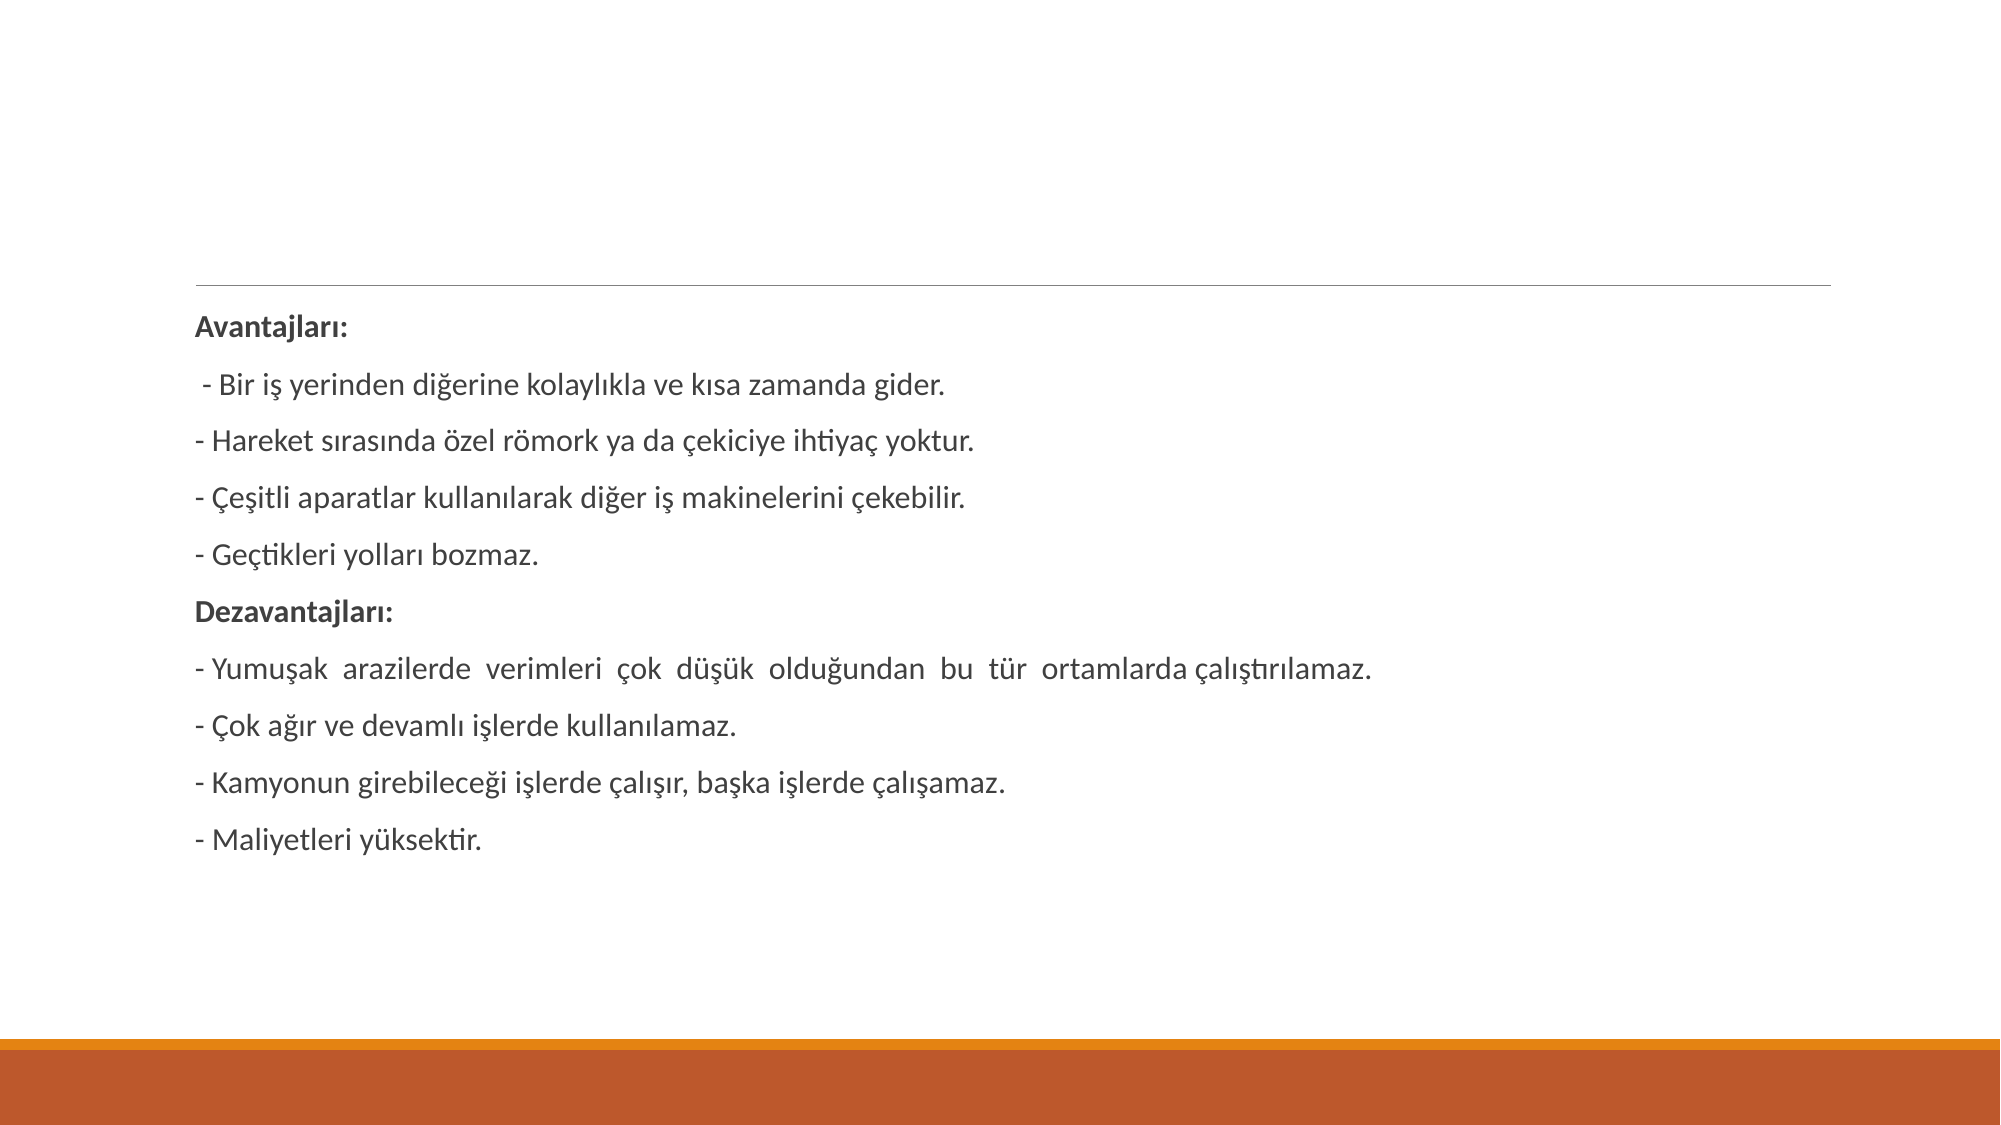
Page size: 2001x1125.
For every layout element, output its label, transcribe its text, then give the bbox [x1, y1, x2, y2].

list Avantajları: - Bir iş yerinden diğerine kolaylıkla ve kısa zamanda gider. - Hareket sırasında özel römork ya da çekiciye ihtiyaç yoktur. - Çeşitli aparatlar kullanılarak diğer iş makinelerini çekebilir. - Geçtikleri yolları bozmaz. Dezavantajları: - Yumuşak arazilerde verimleri çok düşük olduğundan bu tür ortamlarda çalıştırılamaz. - Çok ağır ve devamlı işlerde kullanılamaz. - Kamyonun girebileceği işlerde çalışır, başka işlerde çalışamaz. - Maliyetleri yüksektir. [180, 302, 1830, 963]
